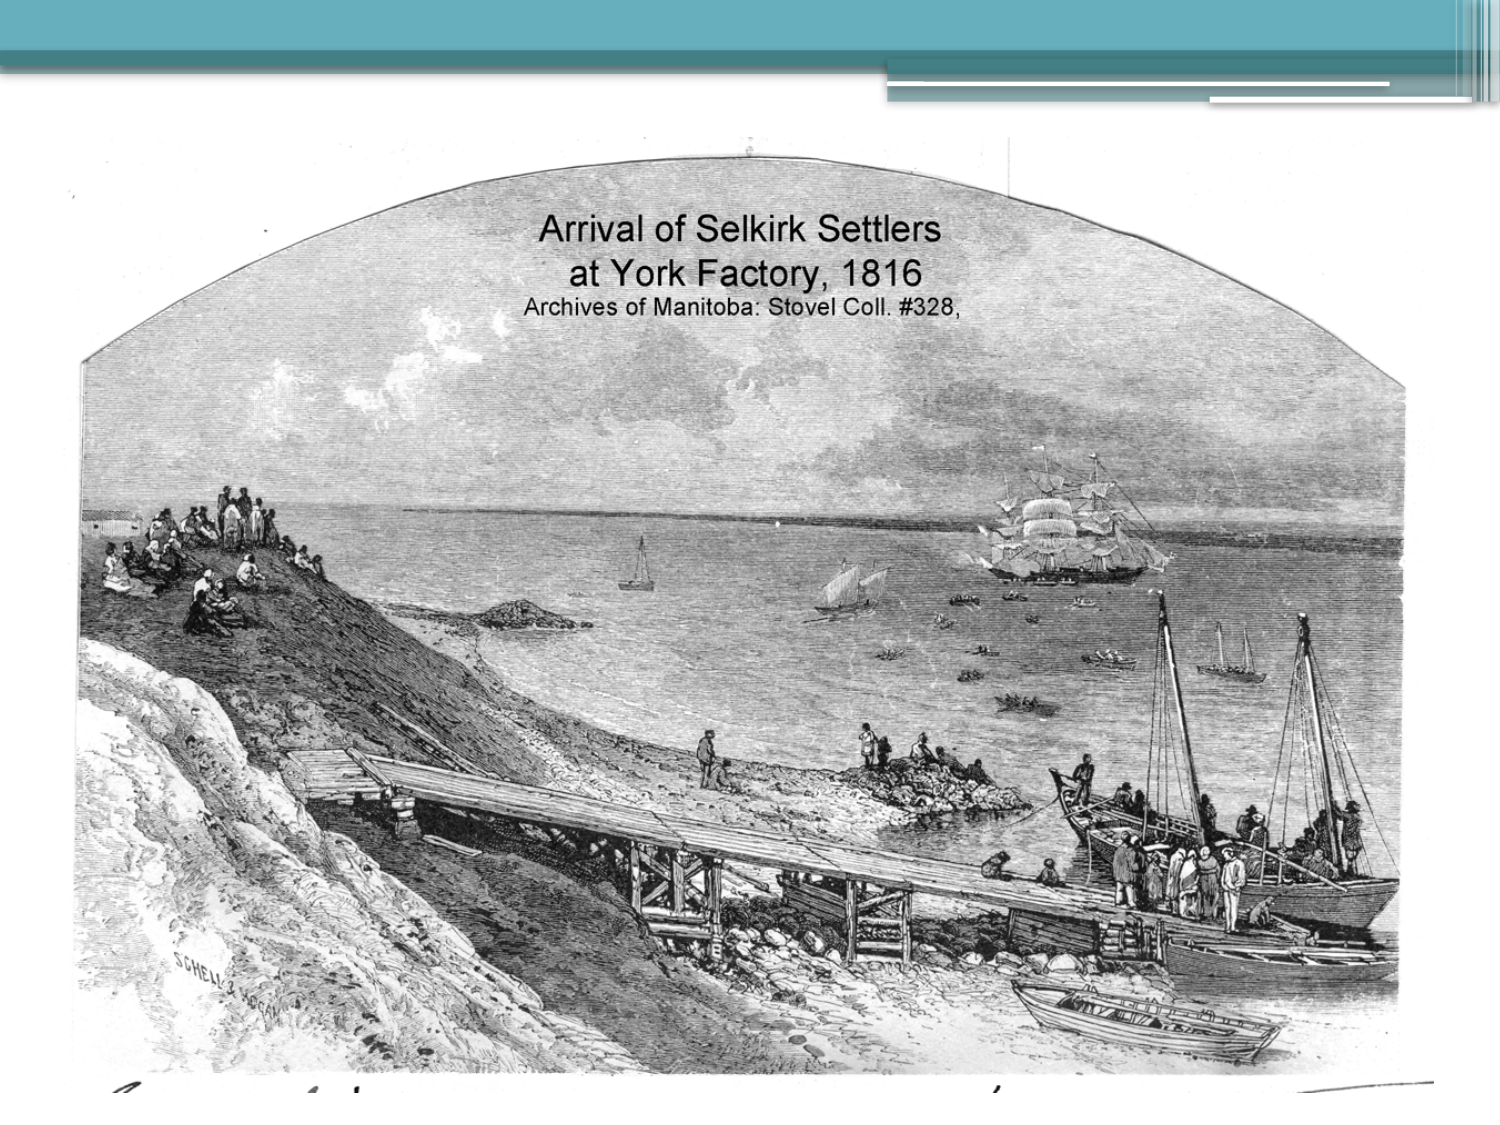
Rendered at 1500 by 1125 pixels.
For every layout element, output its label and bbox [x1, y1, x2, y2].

picture [62, 137, 1434, 1093]
